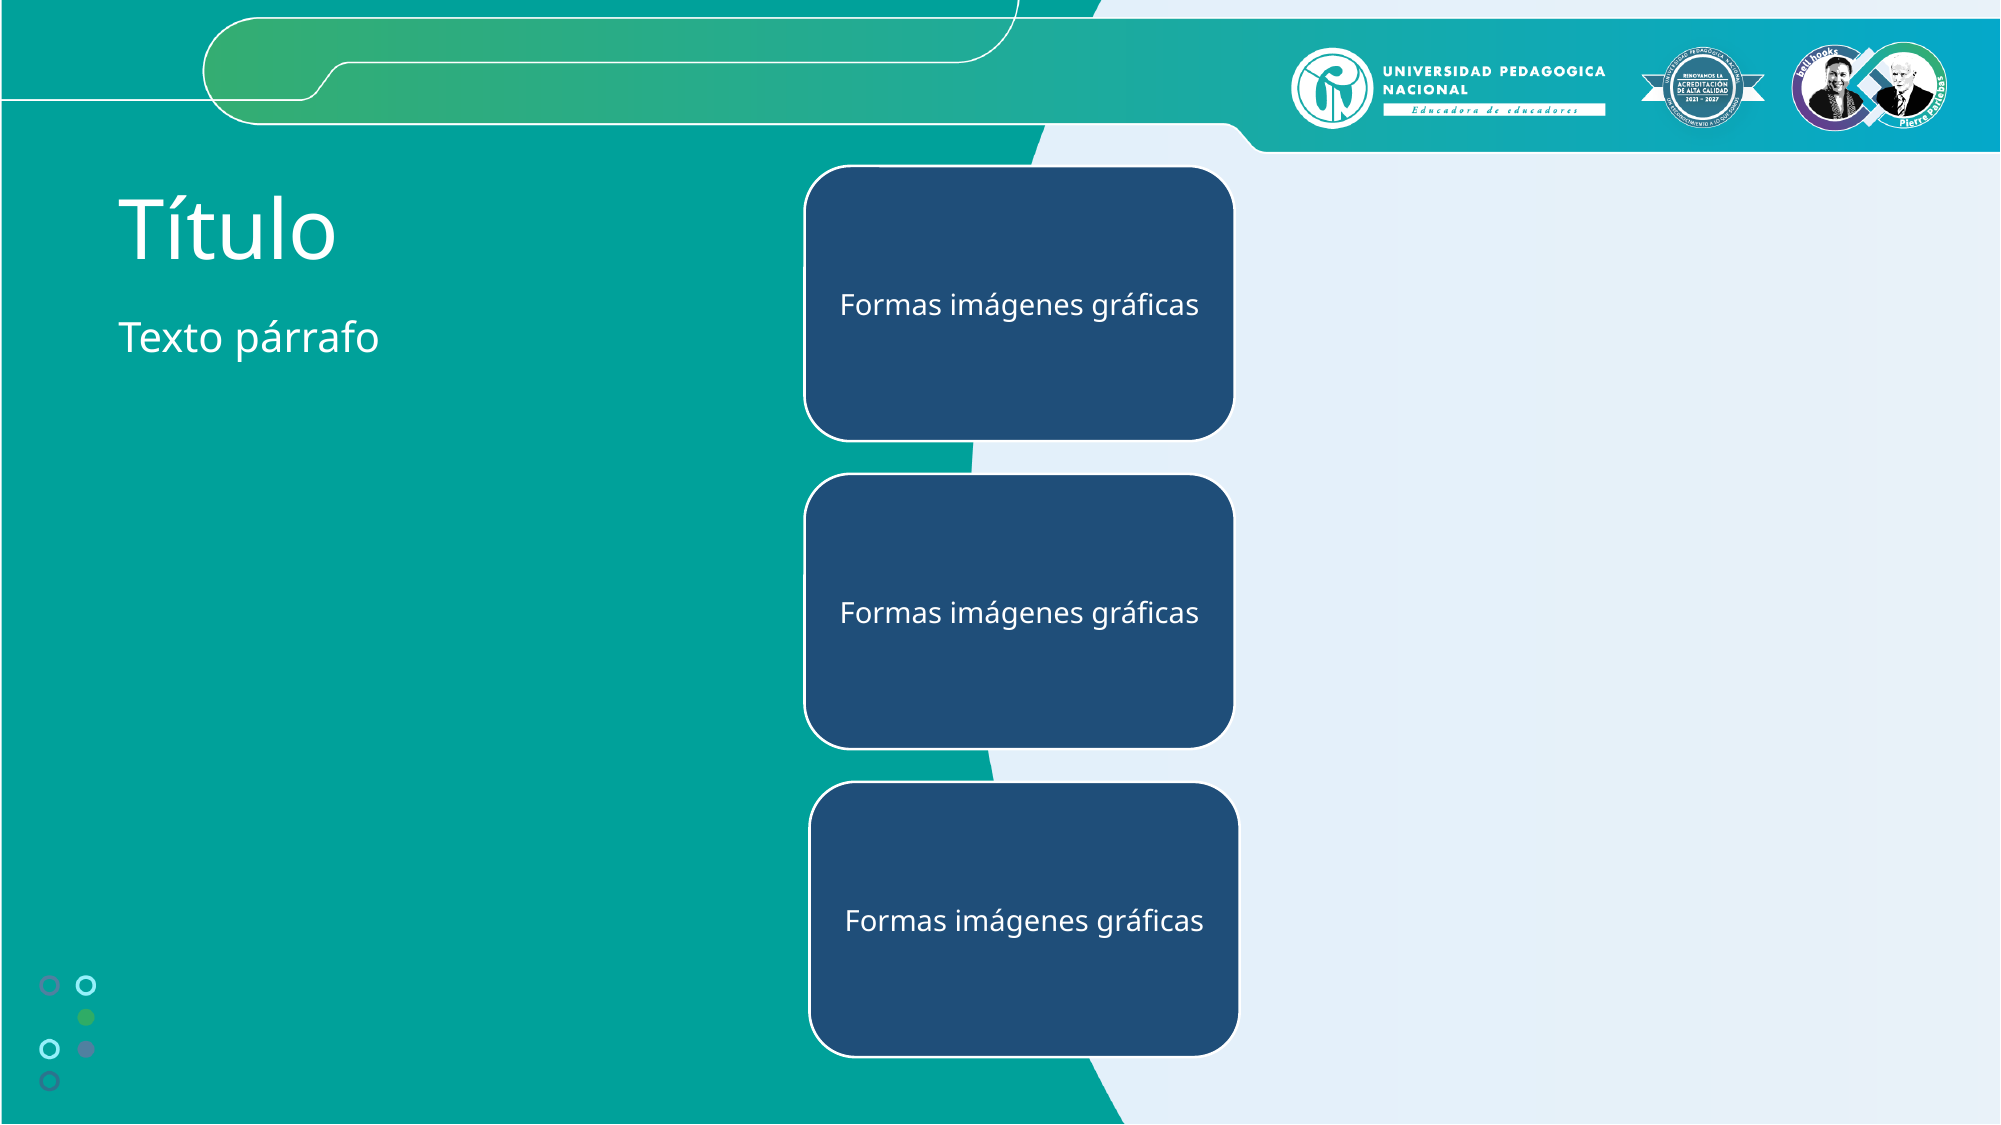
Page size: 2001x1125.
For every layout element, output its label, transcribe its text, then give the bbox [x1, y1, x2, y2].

text_box Título [103, 169, 828, 284]
picture [1, 0, 2000, 1124]
text_box Formas imágenes gráficas [803, 164, 1236, 443]
text_box Texto párrafo [103, 303, 803, 369]
text_box Formas imágenes gráficas [808, 780, 1241, 1059]
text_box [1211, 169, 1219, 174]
text_box Formas imágenes gráficas [803, 472, 1236, 751]
